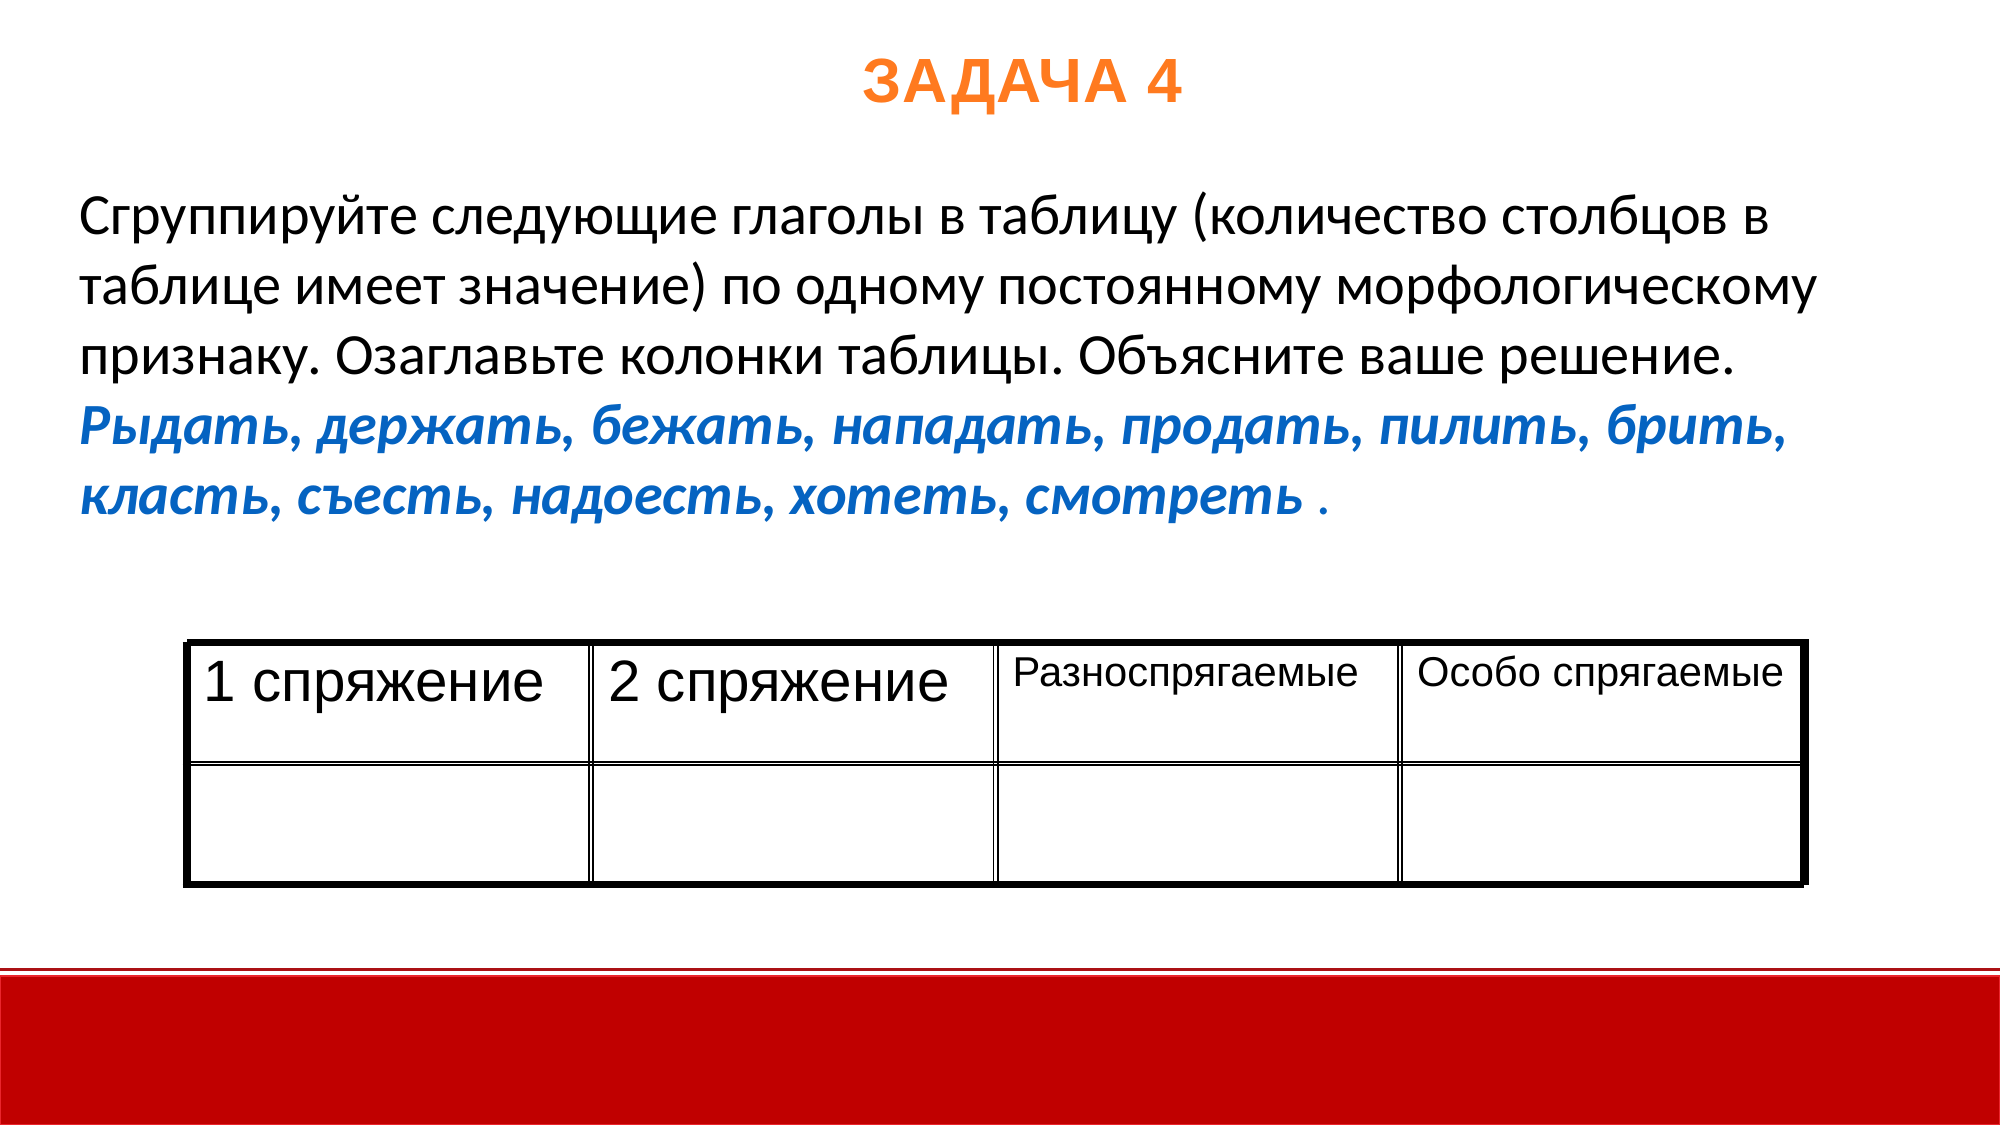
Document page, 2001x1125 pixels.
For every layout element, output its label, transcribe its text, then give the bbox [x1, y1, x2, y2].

text_box ЗАДАЧА 4 [158, 32, 1887, 122]
table_header Разноспрягаемые [999, 643, 1401, 761]
table_header 1 спряжение [191, 643, 592, 761]
table_cell [594, 763, 997, 881]
table_header Особо спрягаемые [1403, 643, 1804, 761]
text_box Сгруппируйте следующие глаголы в таблицу (количество столбцов в таблице имеет значение) по одному постоянному морфологическому признаку. Озаглавьте колонки таблицы. Объясните ваше решение. Рыдать, держать, бежать, нападать, продать, пилить, брить, класть, съесть, надоесть, хотеть, смотреть . [64, 168, 1946, 604]
table_cell [1403, 763, 1804, 881]
table_cell [999, 763, 1401, 881]
table_cell [191, 763, 592, 881]
table_header 2 спряжение [594, 643, 997, 761]
text_box [0, 975, 2000, 1125]
